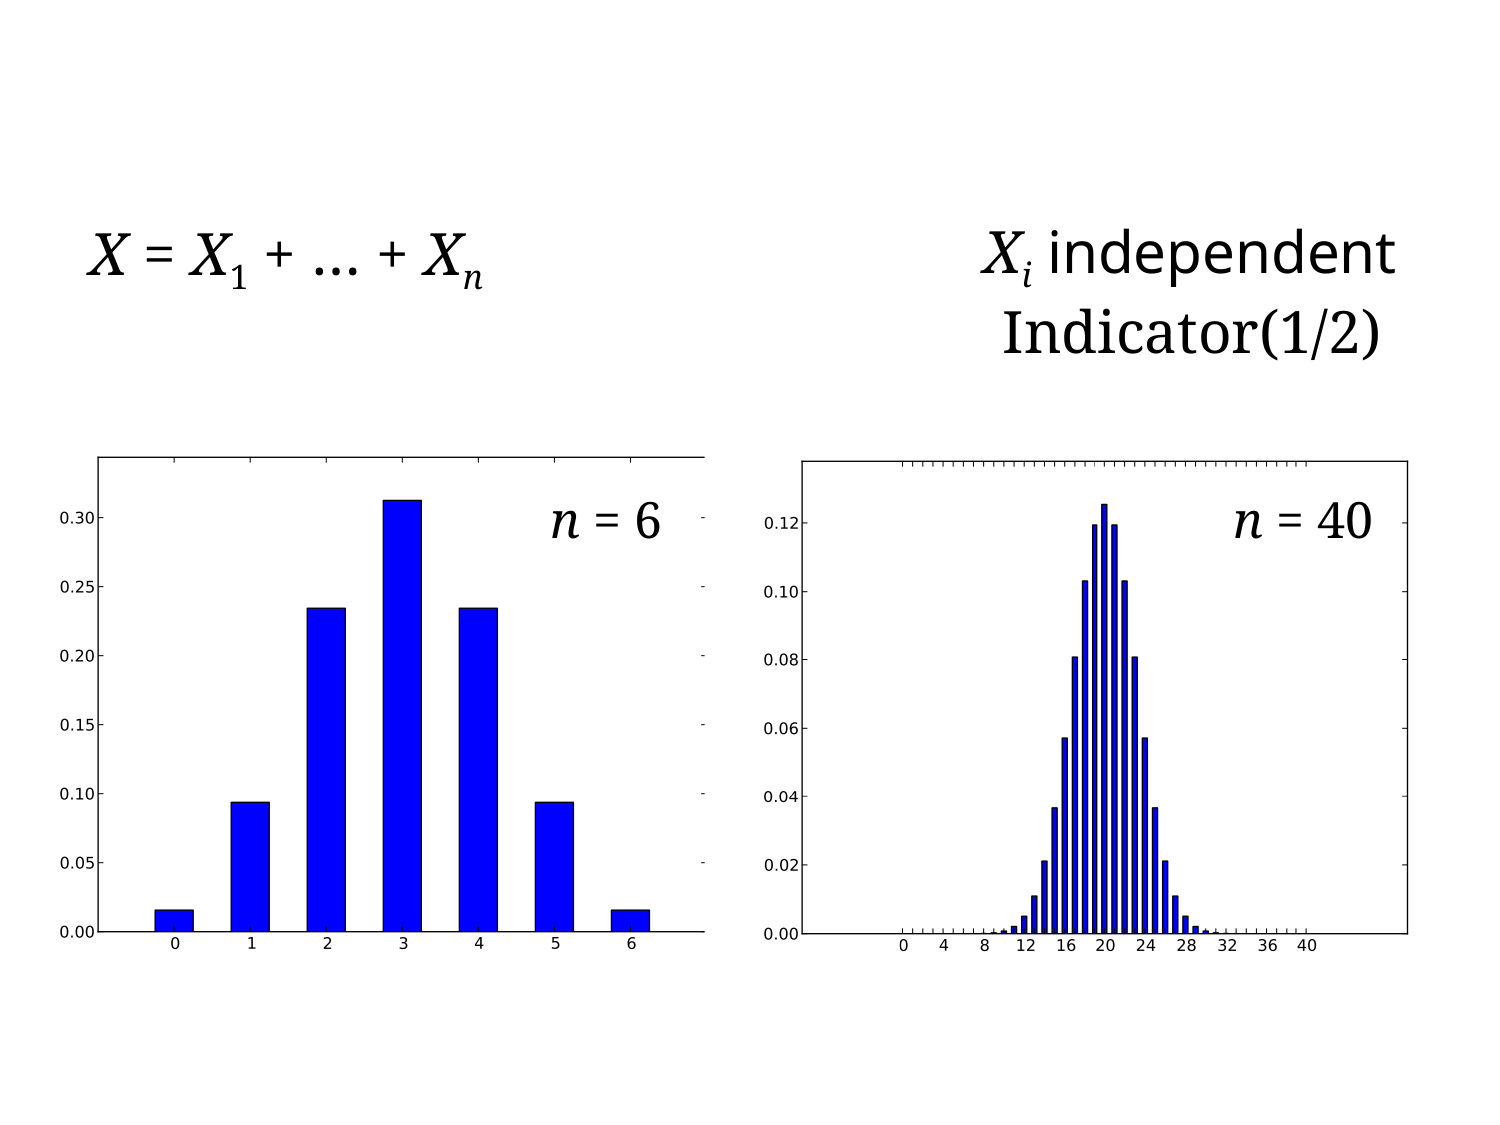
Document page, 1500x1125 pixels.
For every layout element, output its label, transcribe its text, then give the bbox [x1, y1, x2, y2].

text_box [0, 398, 783, 990]
text_box Xi independent Indicator(1/2) [609, 207, 1412, 372]
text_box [704, 401, 1483, 990]
text_box X = X1 + … + Xn [74, 209, 590, 304]
